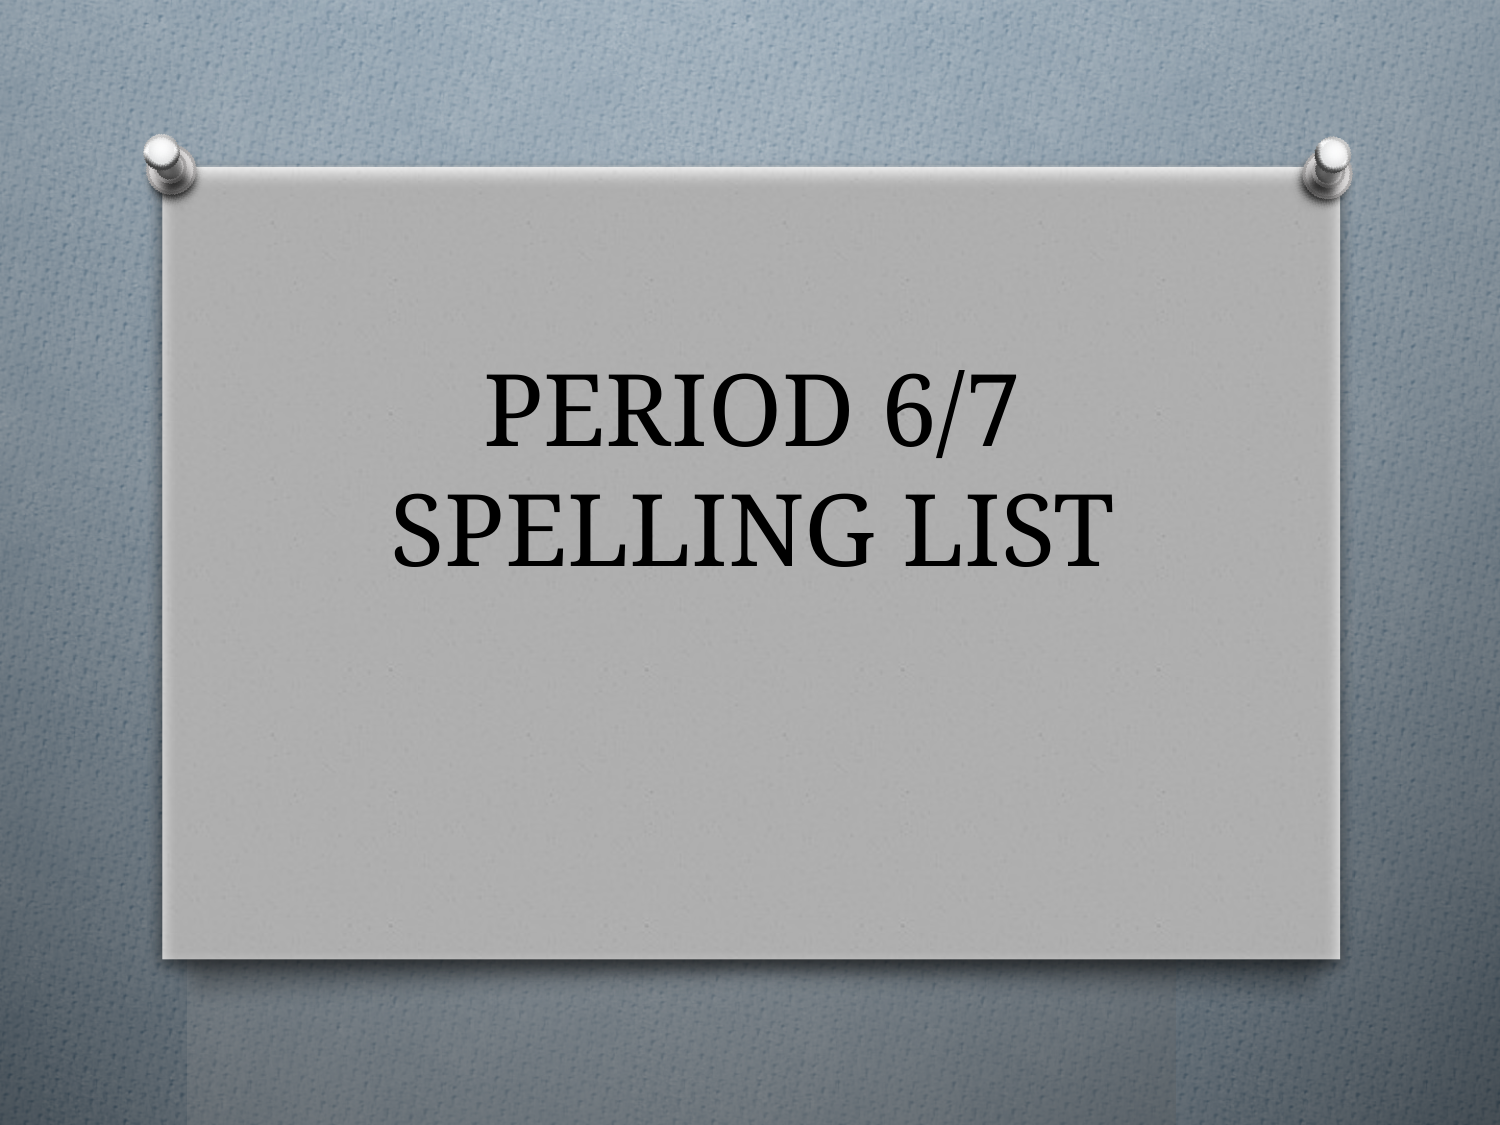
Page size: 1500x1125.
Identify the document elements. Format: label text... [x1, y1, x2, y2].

picture [1274, 109, 1396, 230]
title PERIOD 6/7 SPELLING LIST [283, 294, 1223, 595]
picture [112, 100, 235, 224]
